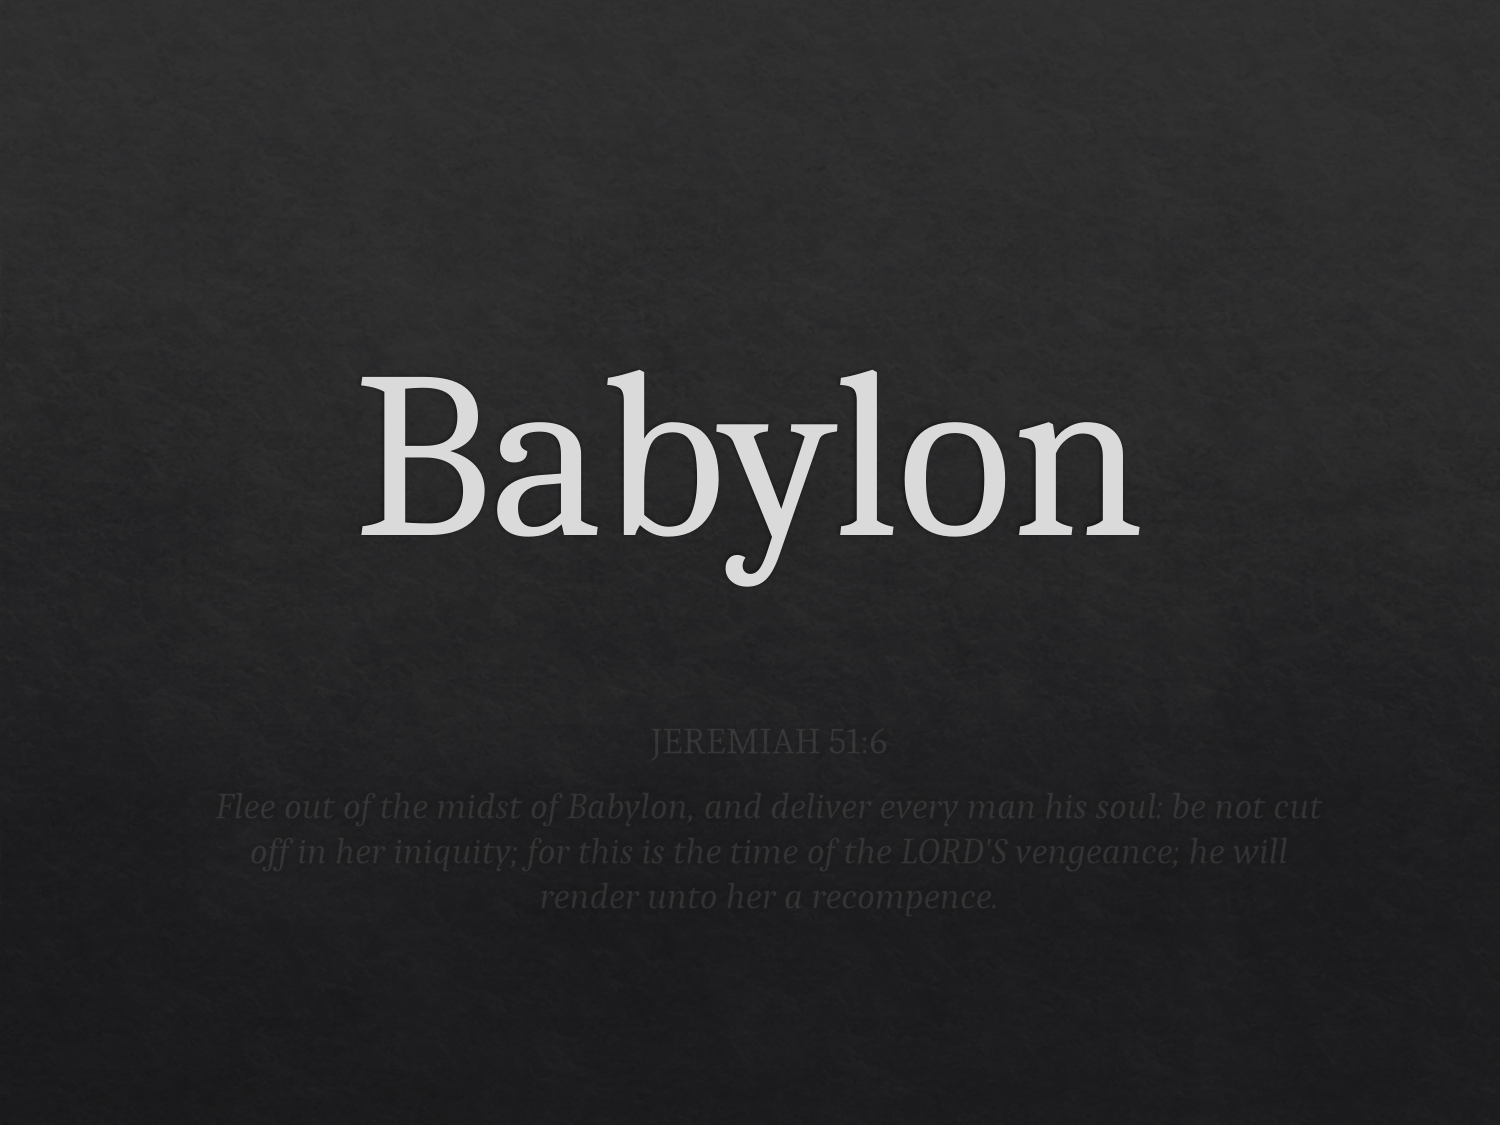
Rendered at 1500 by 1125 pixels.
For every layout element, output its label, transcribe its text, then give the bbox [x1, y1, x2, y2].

subtitle JEREMIAH 51:6 Flee out of the midst of Babylon, and deliver every man his soul: be not cut off in her iniquity; for this is the time of the LORD'S vengeance; he will render unto her a recompence. [188, 708, 1351, 957]
title Babylon [168, 290, 1331, 591]
